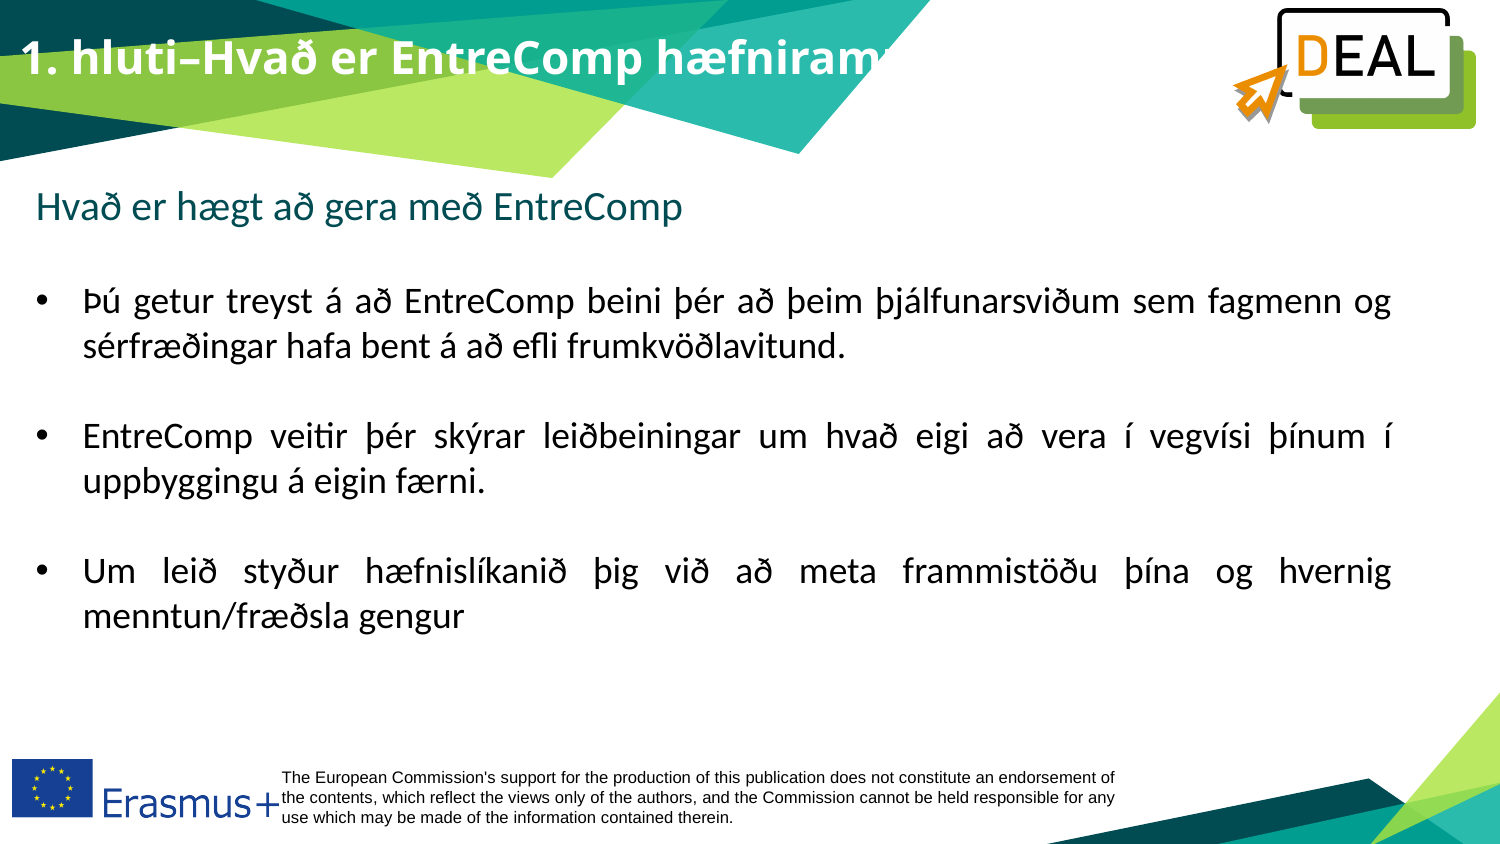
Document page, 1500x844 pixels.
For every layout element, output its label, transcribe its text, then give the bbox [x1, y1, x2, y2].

text_box Þú getur treyst á að EntreComp beini þér að þeim þjálfunarsviðum sem fagmenn og sérfræðingar hafa bent á að efli frumkvöðlavitund. EntreComp veitir þér skýrar leiðbeiningar um hvað eigi að vera í vegvísi þínum í uppbyggingu á eigin færni. Um leið styður hæfnislíkanið þig við að meta frammistöðu þína og hvernig menntun/fræðsla gengur [20, 269, 1408, 644]
text_box Hvað er hægt að gera með EntreComp [20, 201, 1061, 270]
picture [12, 759, 279, 818]
text_box 1. hluti–Hvað er EntreComp hæfniramminn? [4, 13, 1275, 104]
picture [1232, 8, 1476, 129]
